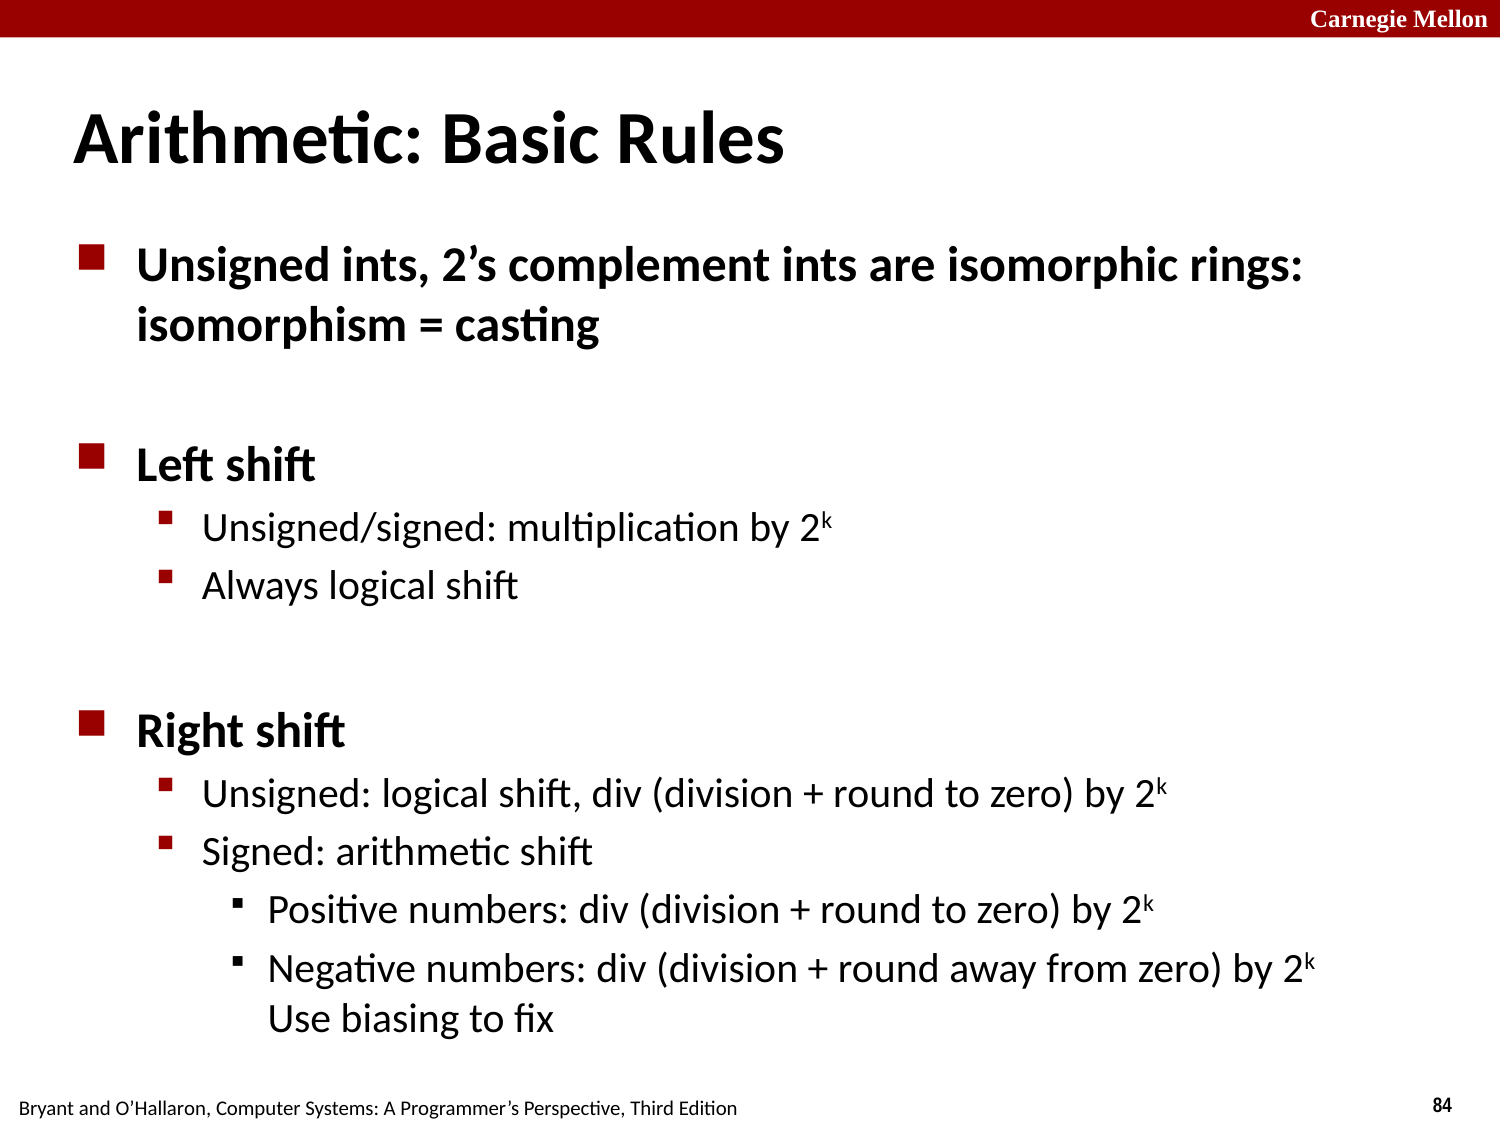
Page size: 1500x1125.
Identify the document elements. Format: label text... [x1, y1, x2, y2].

title Arithmetic: Basic Rules [58, 71, 1305, 197]
list Unsigned ints, 2’s complement ints are isomorphic rings: isomorphism = casting Left shift Unsigned/signed: multiplication by 2k Always logical shift Right shift Unsigned: logical shift, div (division + round to zero) by 2k Signed: arithmetic shift Positive numbers: div (division + round to zero) by 2k Negative numbers: div (division + round away from zero) by 2k Use biasing to fix [64, 223, 1361, 1040]
